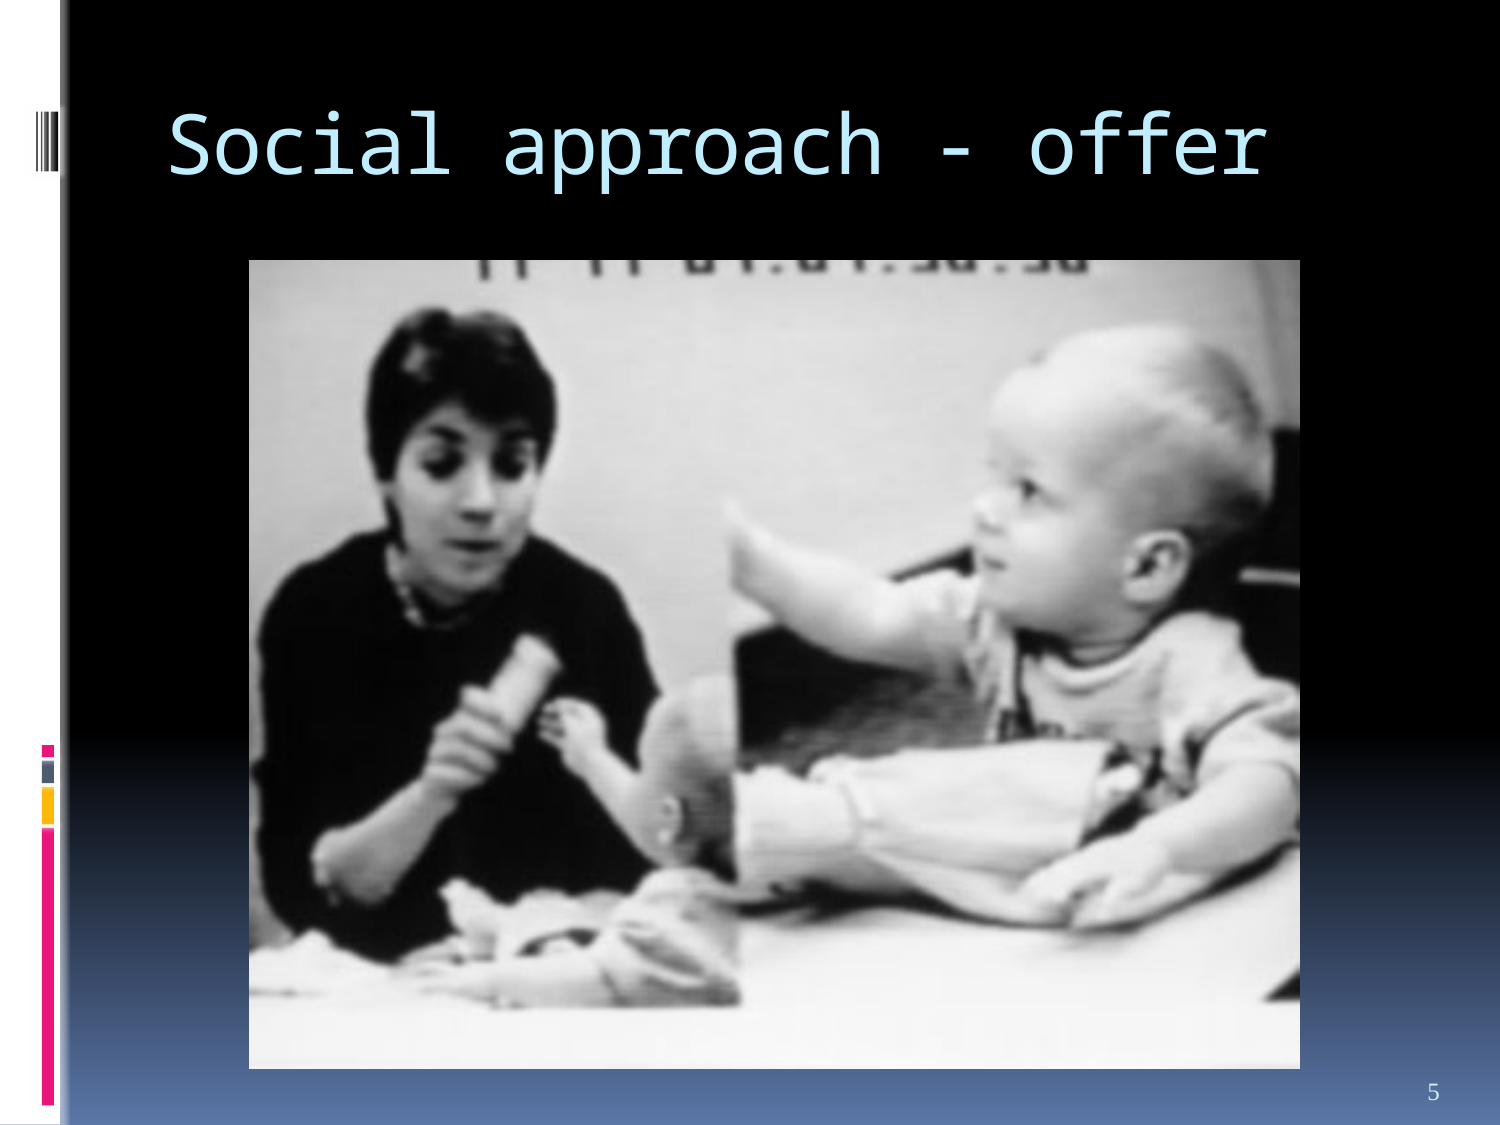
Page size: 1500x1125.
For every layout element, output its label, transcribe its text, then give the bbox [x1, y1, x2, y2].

picture [249, 259, 1301, 1070]
slide_number 5 [1412, 1052, 1488, 1113]
title Social approach - offer [150, 84, 1425, 235]
